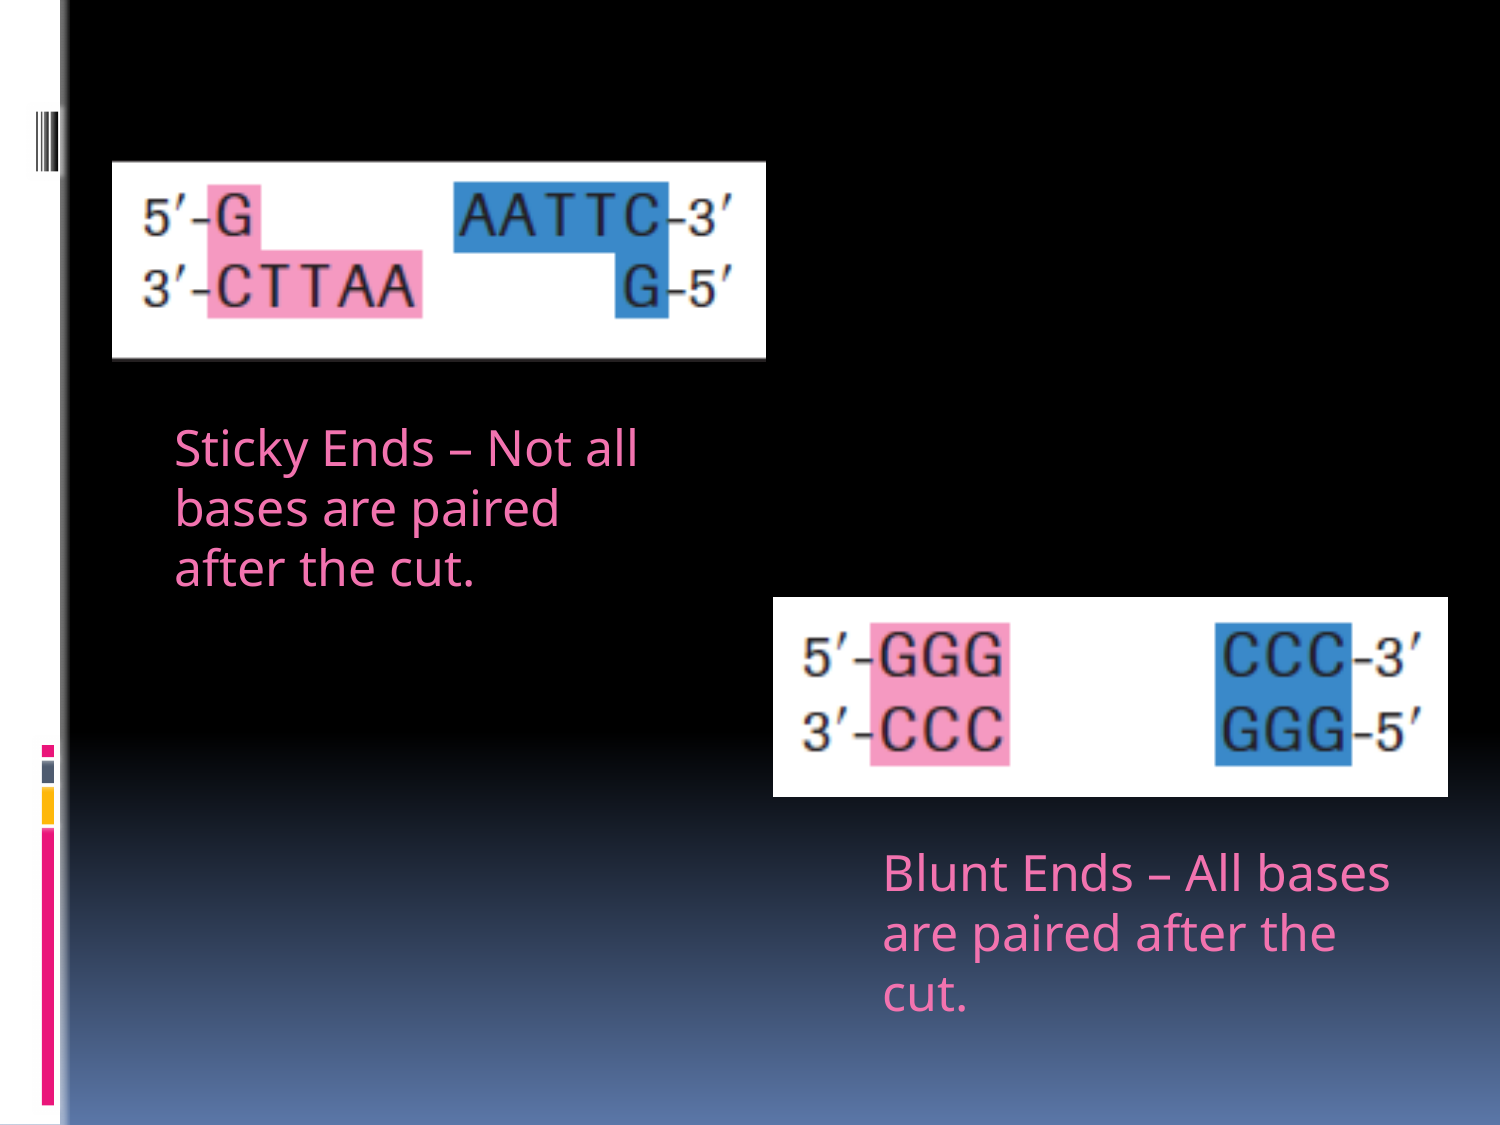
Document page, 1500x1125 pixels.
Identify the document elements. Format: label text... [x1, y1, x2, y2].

text_box Sticky Ends – Not all bases are paired after the cut. [159, 408, 656, 604]
text_box Blunt Ends – All bases are paired after the cut. [868, 834, 1412, 1029]
picture [111, 160, 766, 363]
picture [773, 597, 1448, 798]
